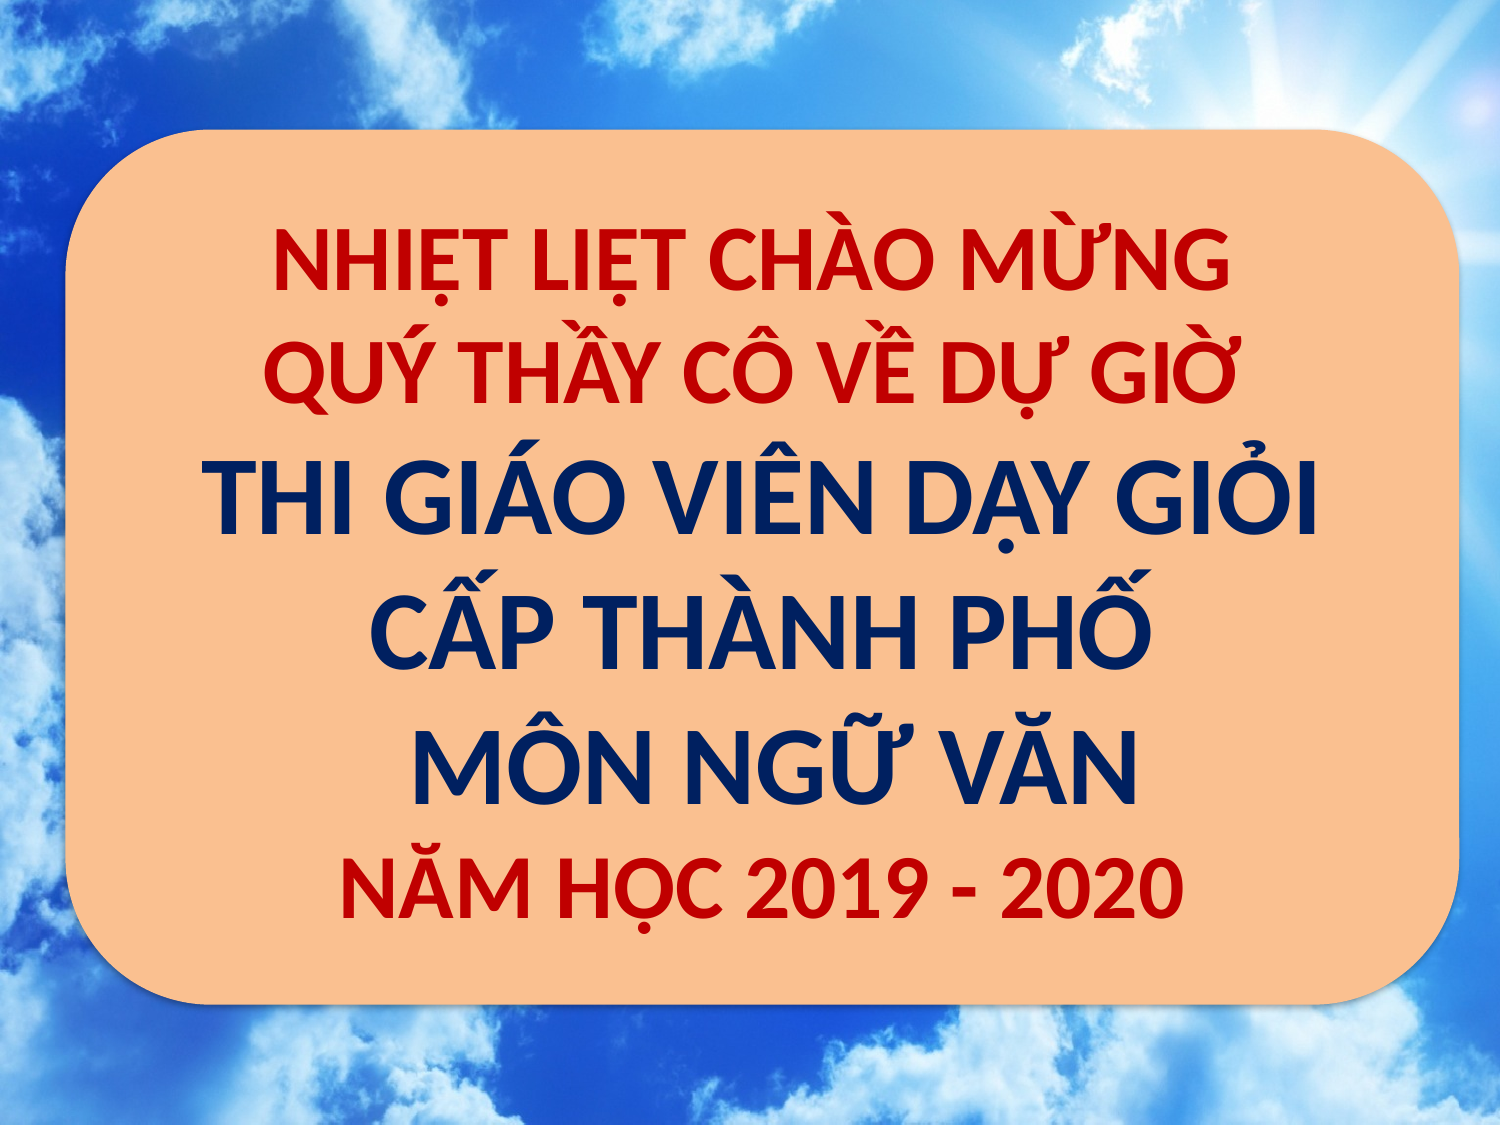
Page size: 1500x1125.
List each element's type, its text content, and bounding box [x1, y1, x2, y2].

text_box NHIỆT LIỆT CHÀO MỪNG QUÝ THẦY CÔ VỀ DỰ GIỜ THI GIÁO VIÊN DẠY GIỎI CẤP THÀNH PHỐ MÔN NGỮ VĂN NĂM HỌC 2019 - 2020 [65, 129, 1460, 1005]
picture [0, 0, 1500, 1125]
